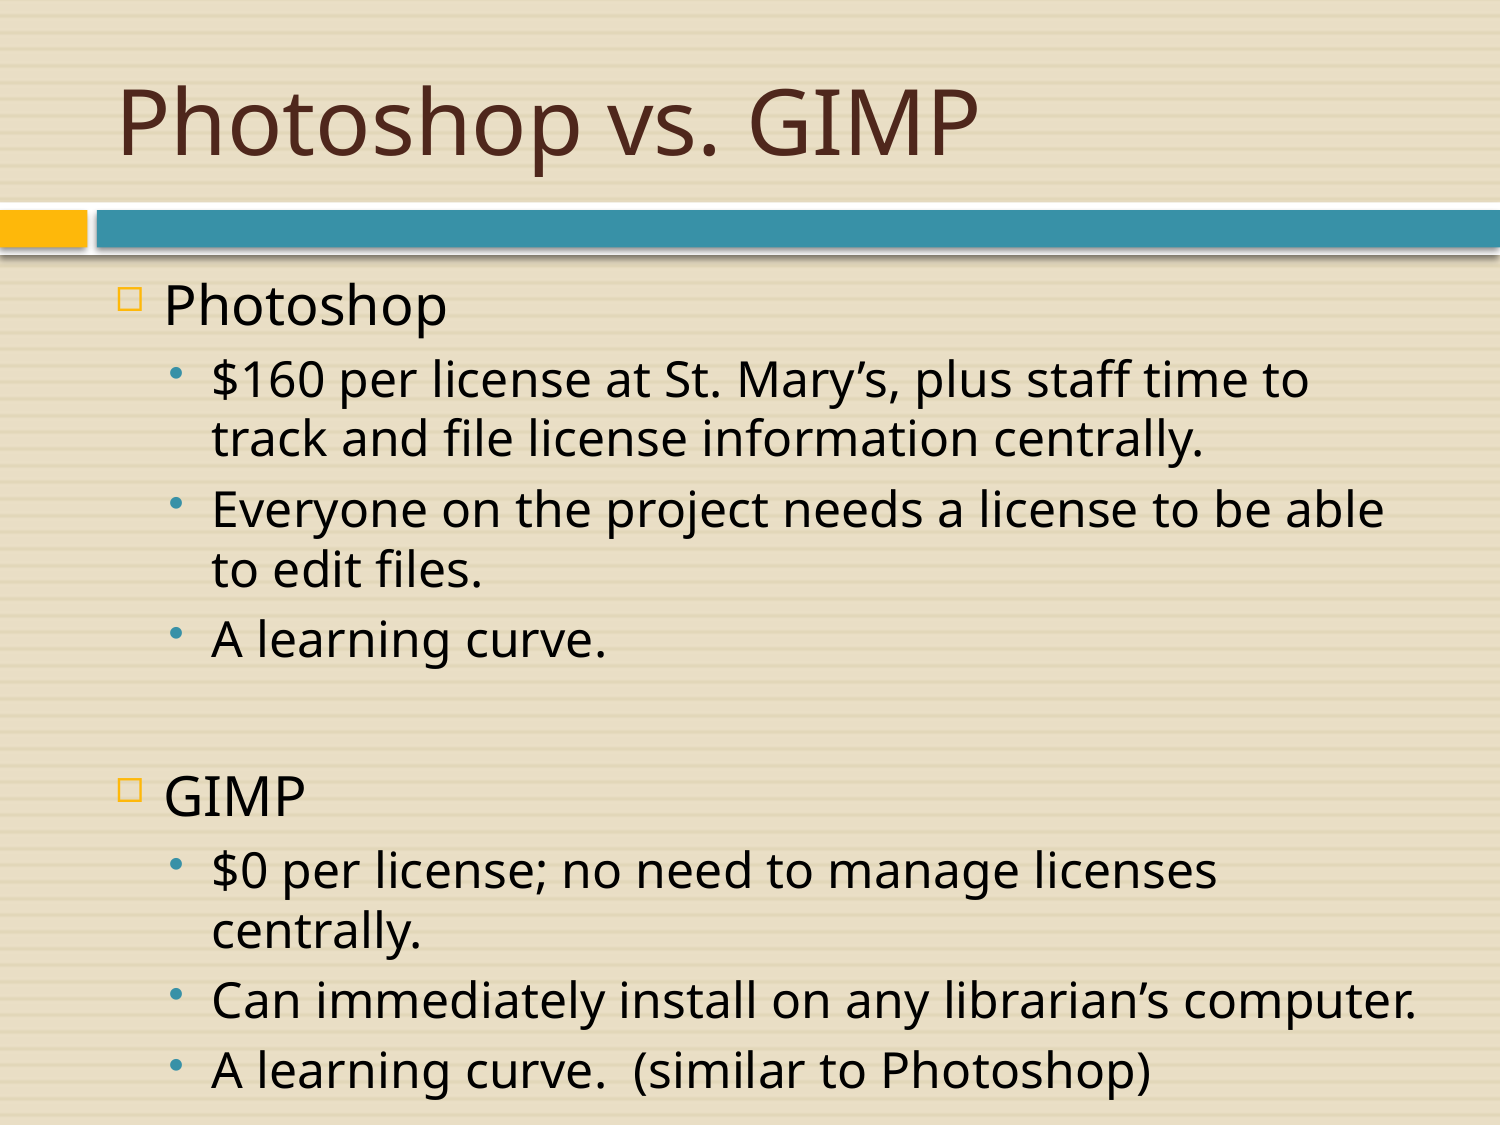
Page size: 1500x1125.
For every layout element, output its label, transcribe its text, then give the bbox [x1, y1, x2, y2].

list Photoshop $160 per license at St. Mary’s, plus staff time to track and file license information centrally. Everyone on the project needs a license to be able to edit files. A learning curve. GIMP $0 per license; no need to manage licenses centrally. Can immediately install on any librarian’s computer. A learning curve. (similar to Photoshop) [100, 262, 1438, 1125]
title Photoshop vs. GIMP [100, 37, 1438, 200]
